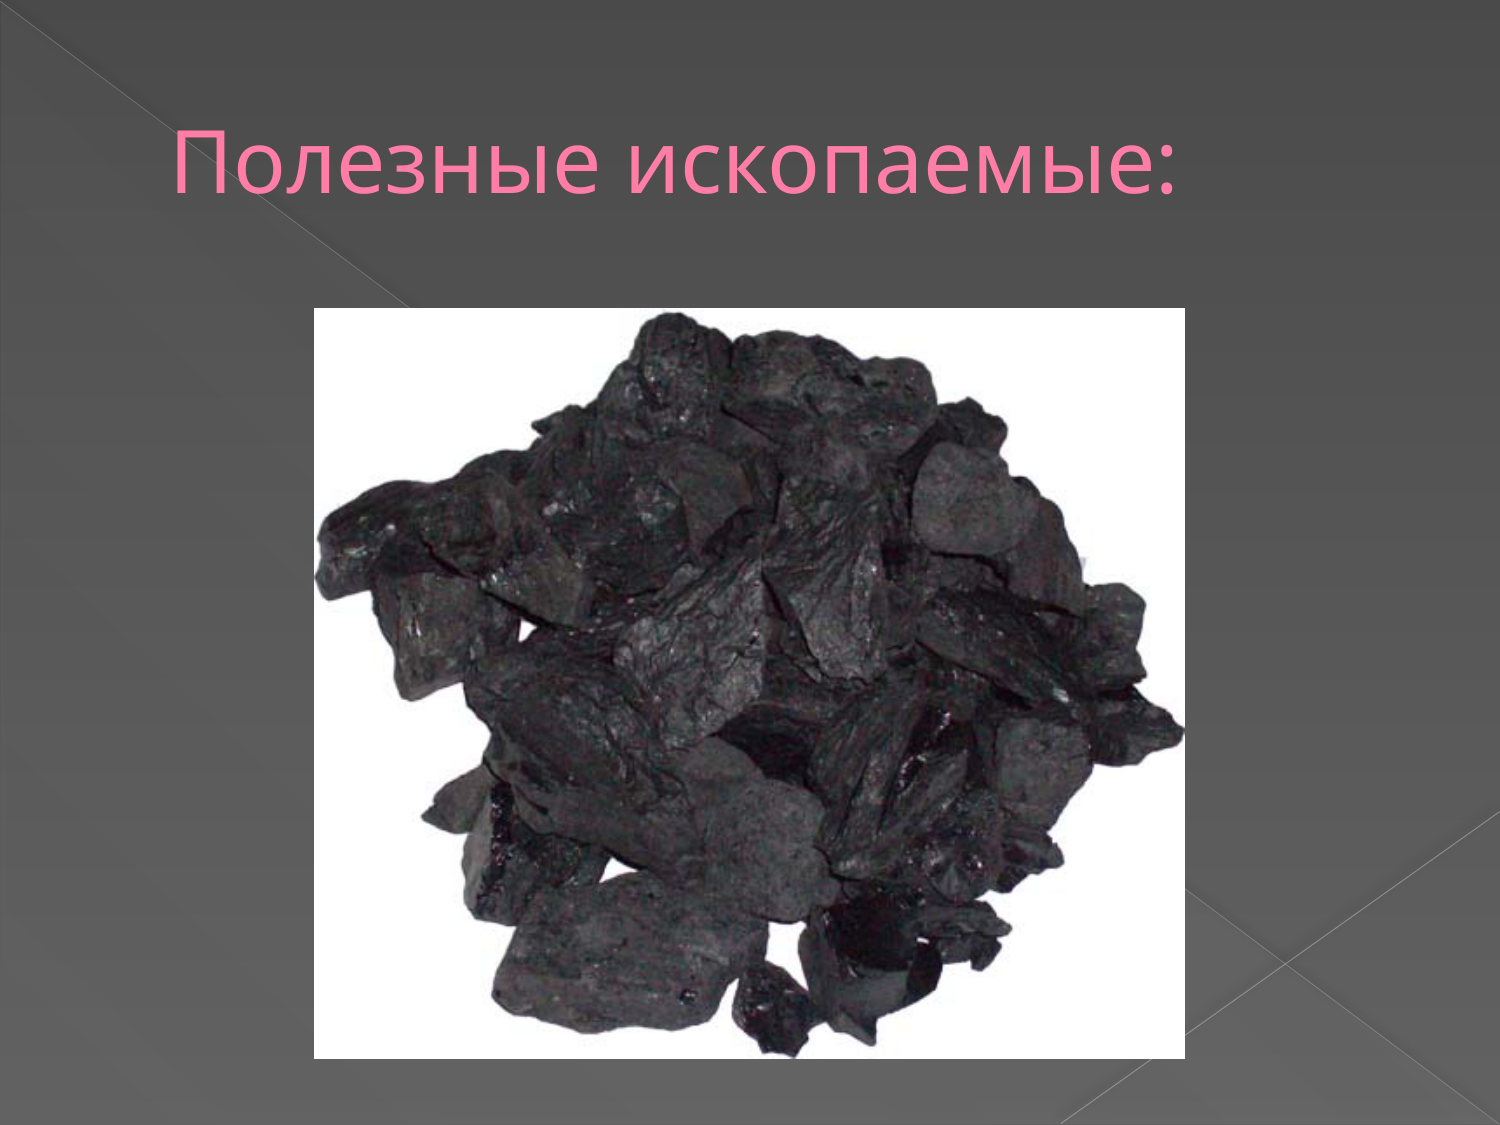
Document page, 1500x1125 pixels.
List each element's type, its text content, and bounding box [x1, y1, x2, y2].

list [314, 308, 1186, 1060]
title Полезные ископаемые: [75, 43, 1425, 274]
